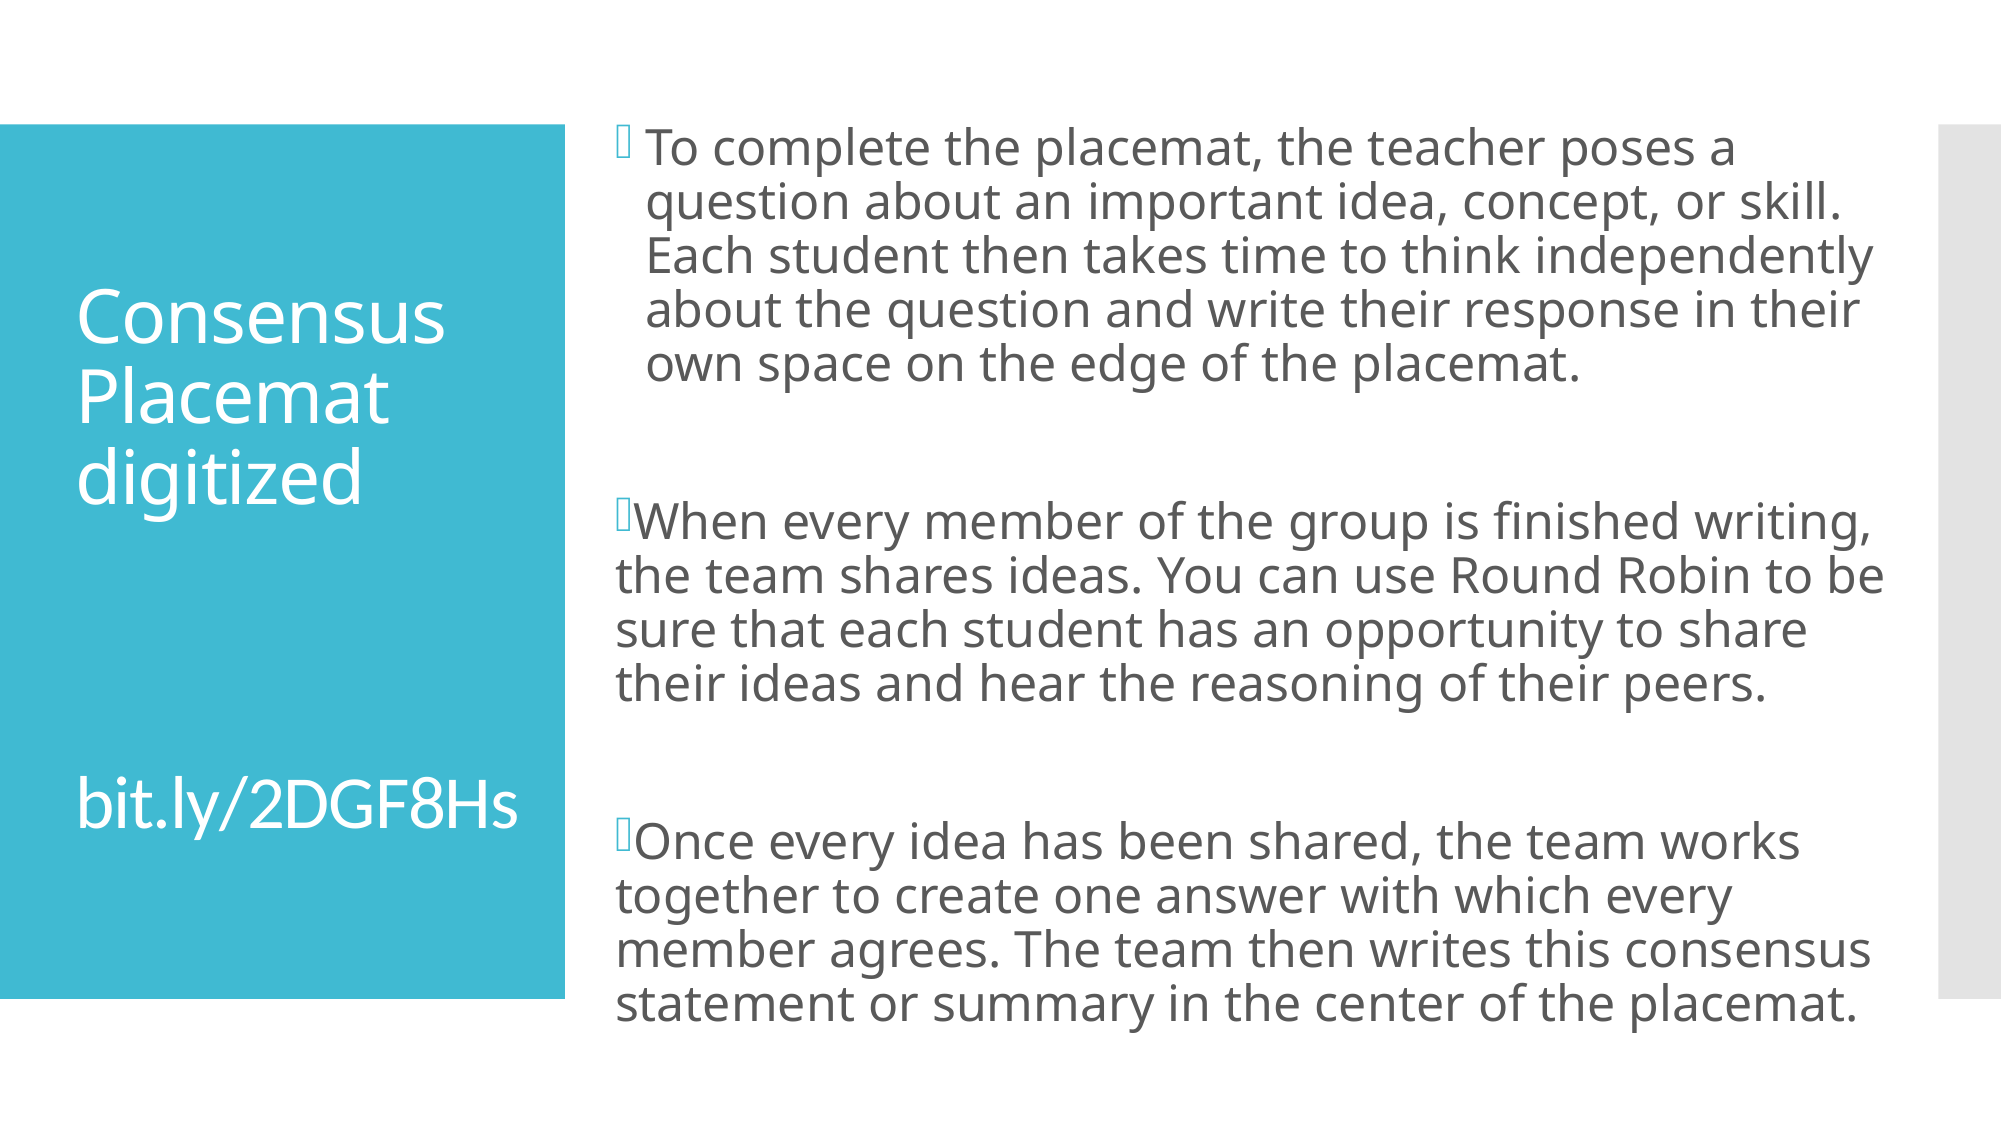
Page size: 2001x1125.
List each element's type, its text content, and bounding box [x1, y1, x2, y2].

list To complete the placemat, the teacher poses a question about an important idea, concept, or skill. Each student then takes time to think independently about the question and write their response in their own space on the edge of the placemat. When every member of the group is finished writing, the team shares ideas. You can use Round Robin to be sure that each student has an opportunity to share their ideas and hear the reasoning of their peers. Once every idea has been shared, the team works together to create one answer with which every member agrees. The team then writes this consensus statement or summary in the center of the placemat. [600, 235, 1908, 1076]
title Consensus Placemat digitized bit.ly/2DGF8Hs [60, 184, 573, 939]
